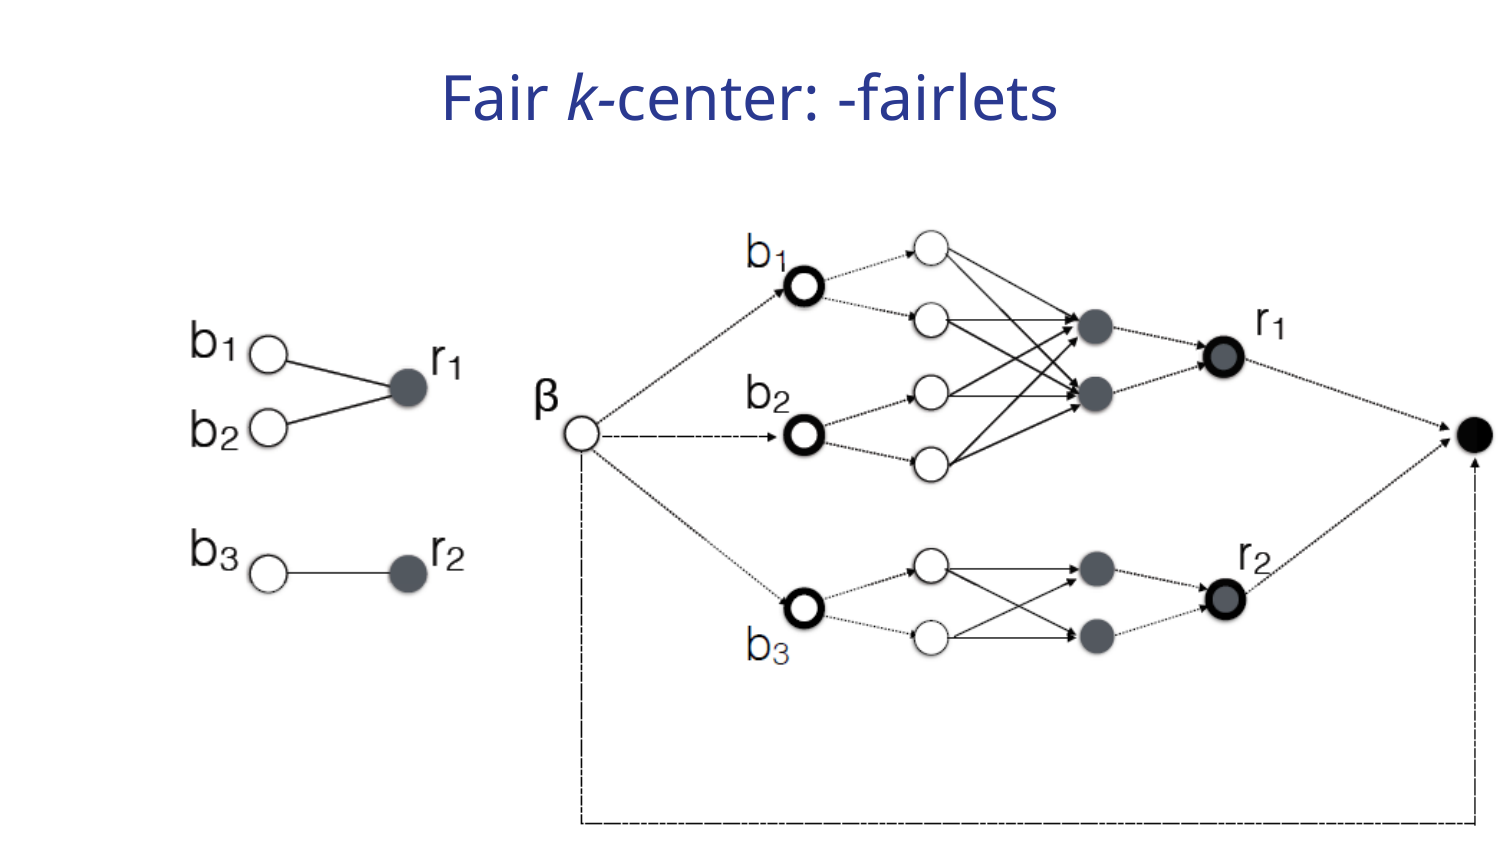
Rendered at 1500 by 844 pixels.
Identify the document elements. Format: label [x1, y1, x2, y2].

picture [173, 275, 494, 610]
picture [511, 200, 1500, 844]
